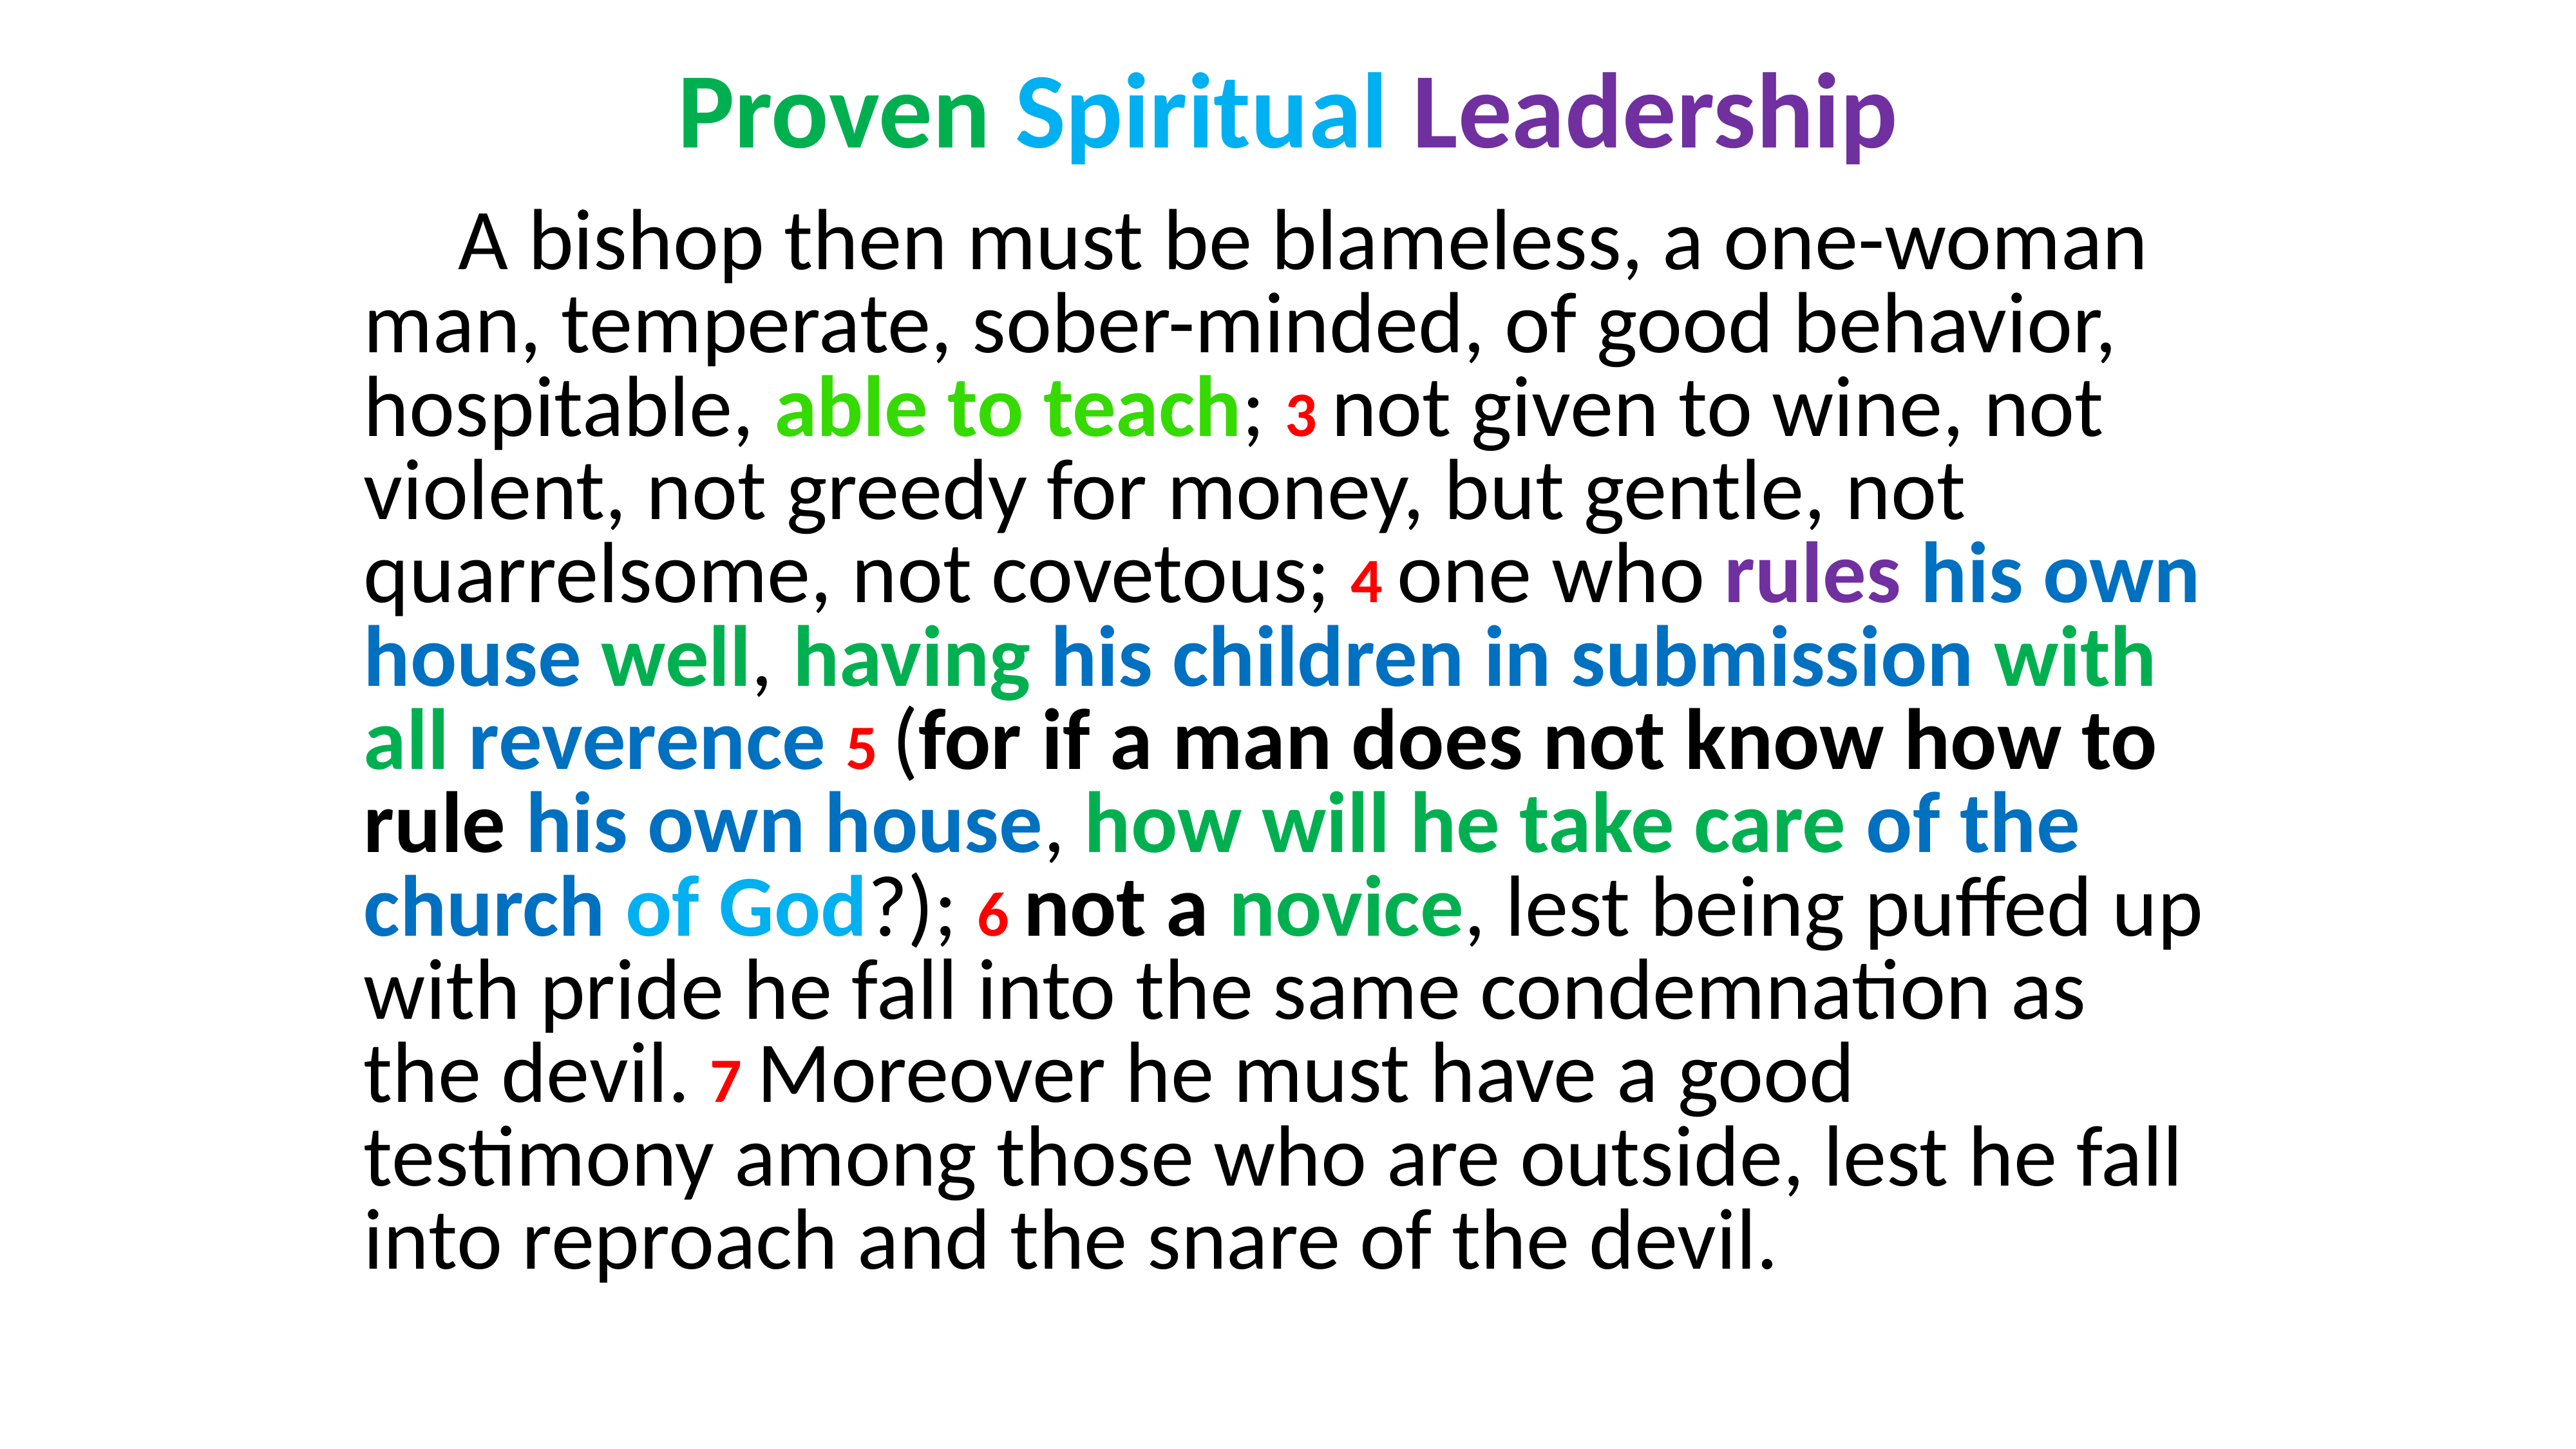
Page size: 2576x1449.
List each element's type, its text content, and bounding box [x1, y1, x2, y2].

title Proven Spiritual Leadership [418, 0, 2158, 193]
list A bishop then must be blameless, a one-woman man, temperate, sober-minded, of good behavior, hospitable, able to teach; 3 not given to wine, not violent, not greedy for money, but gentle, not quarrelsome, not covetous; 4 one who rules his own house well, having his children in submission with all reverence 5 (for if a man does not know how to rule his own house, how will he take care of the church of God?); 6 not a novice, lest being puffed up with pride he fall into the same condemnation as the devil. 7 Moreover he must have a good testimony among those who are outside, lest he fall into reproach and the snare of the devil. [354, 193, 2222, 1449]
